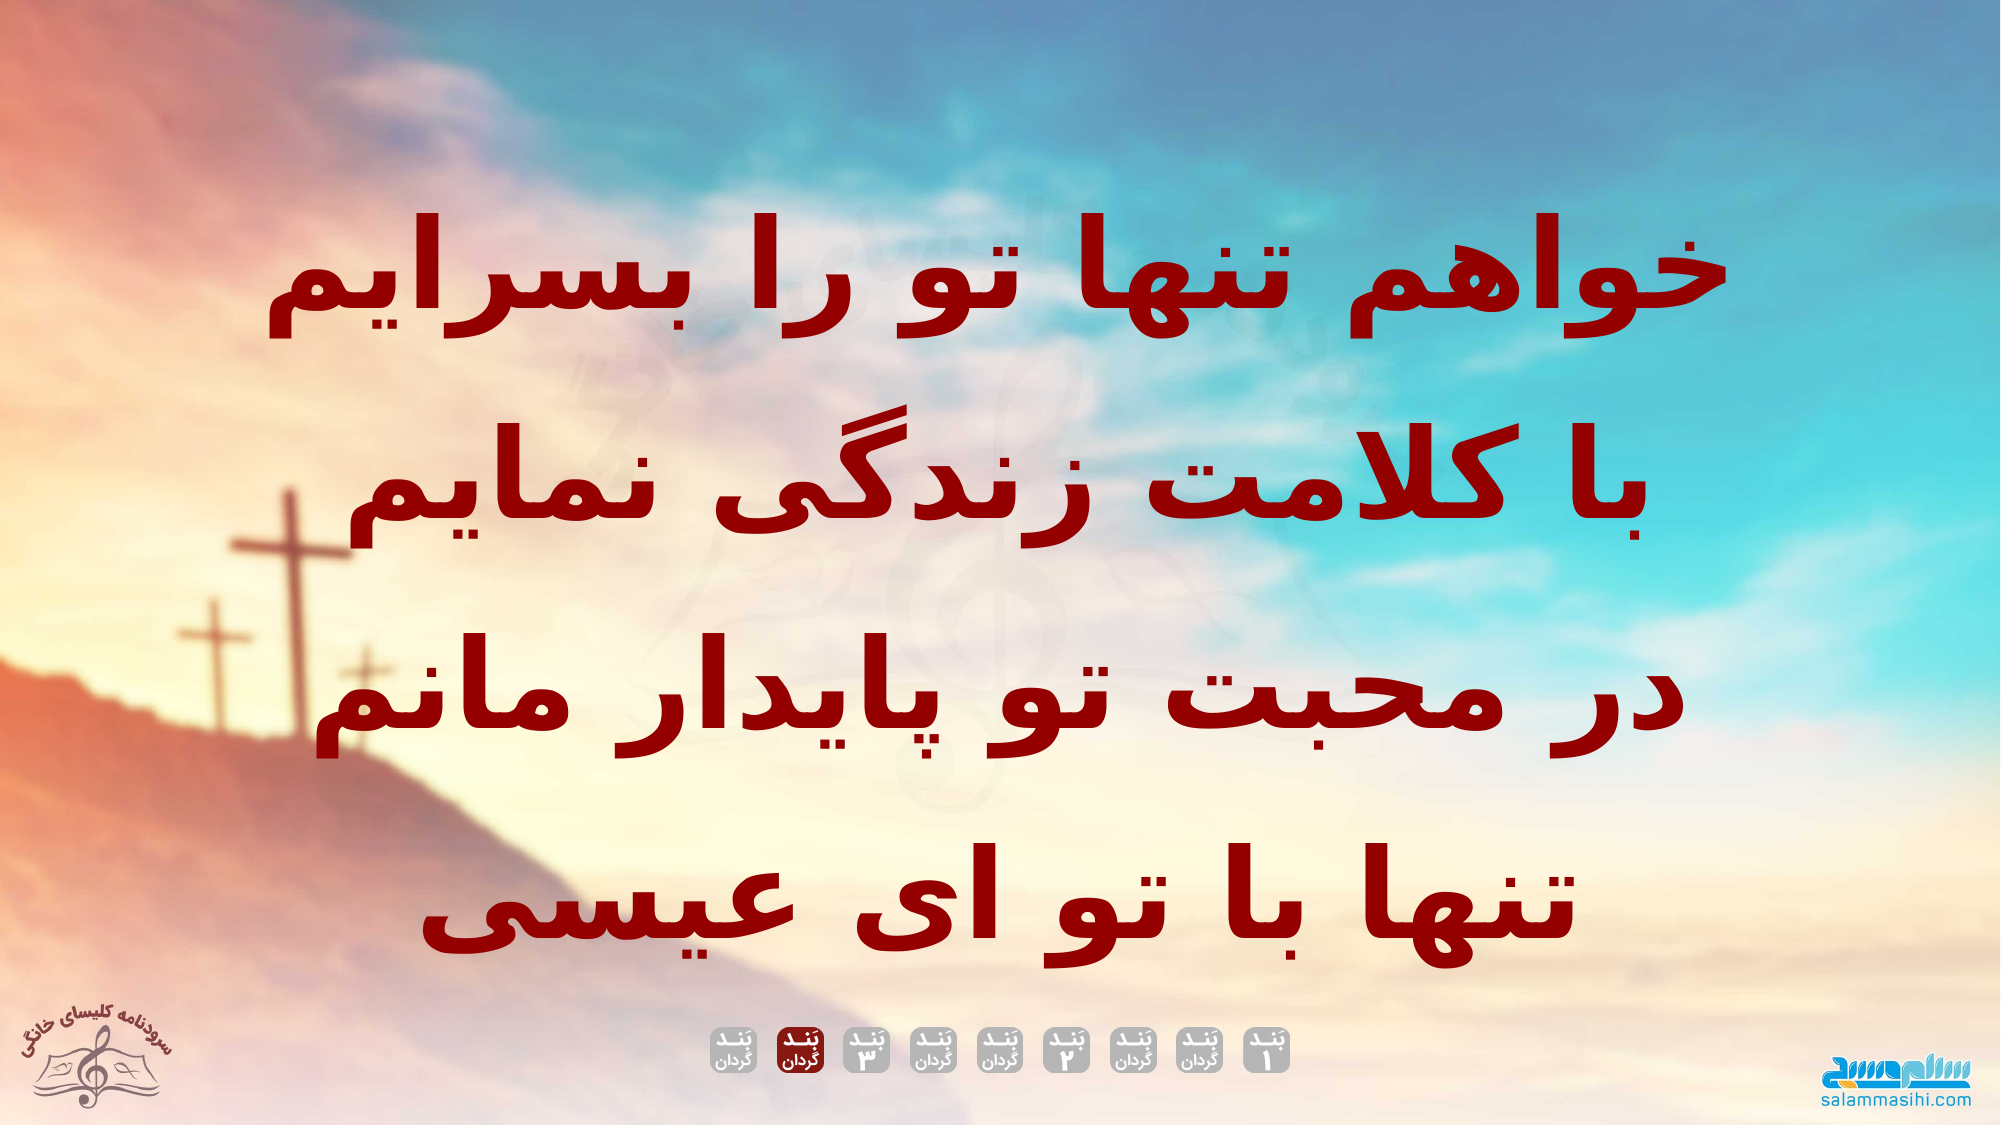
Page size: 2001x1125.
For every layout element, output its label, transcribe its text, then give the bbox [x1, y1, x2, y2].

title خواهم تنها تو را بسرایم با کلامت زندگی نمایم در محبت تو پایدار مانم تنها با تو ای عیسی [137, 59, 1863, 1027]
picture [0, 0, 2001, 1125]
